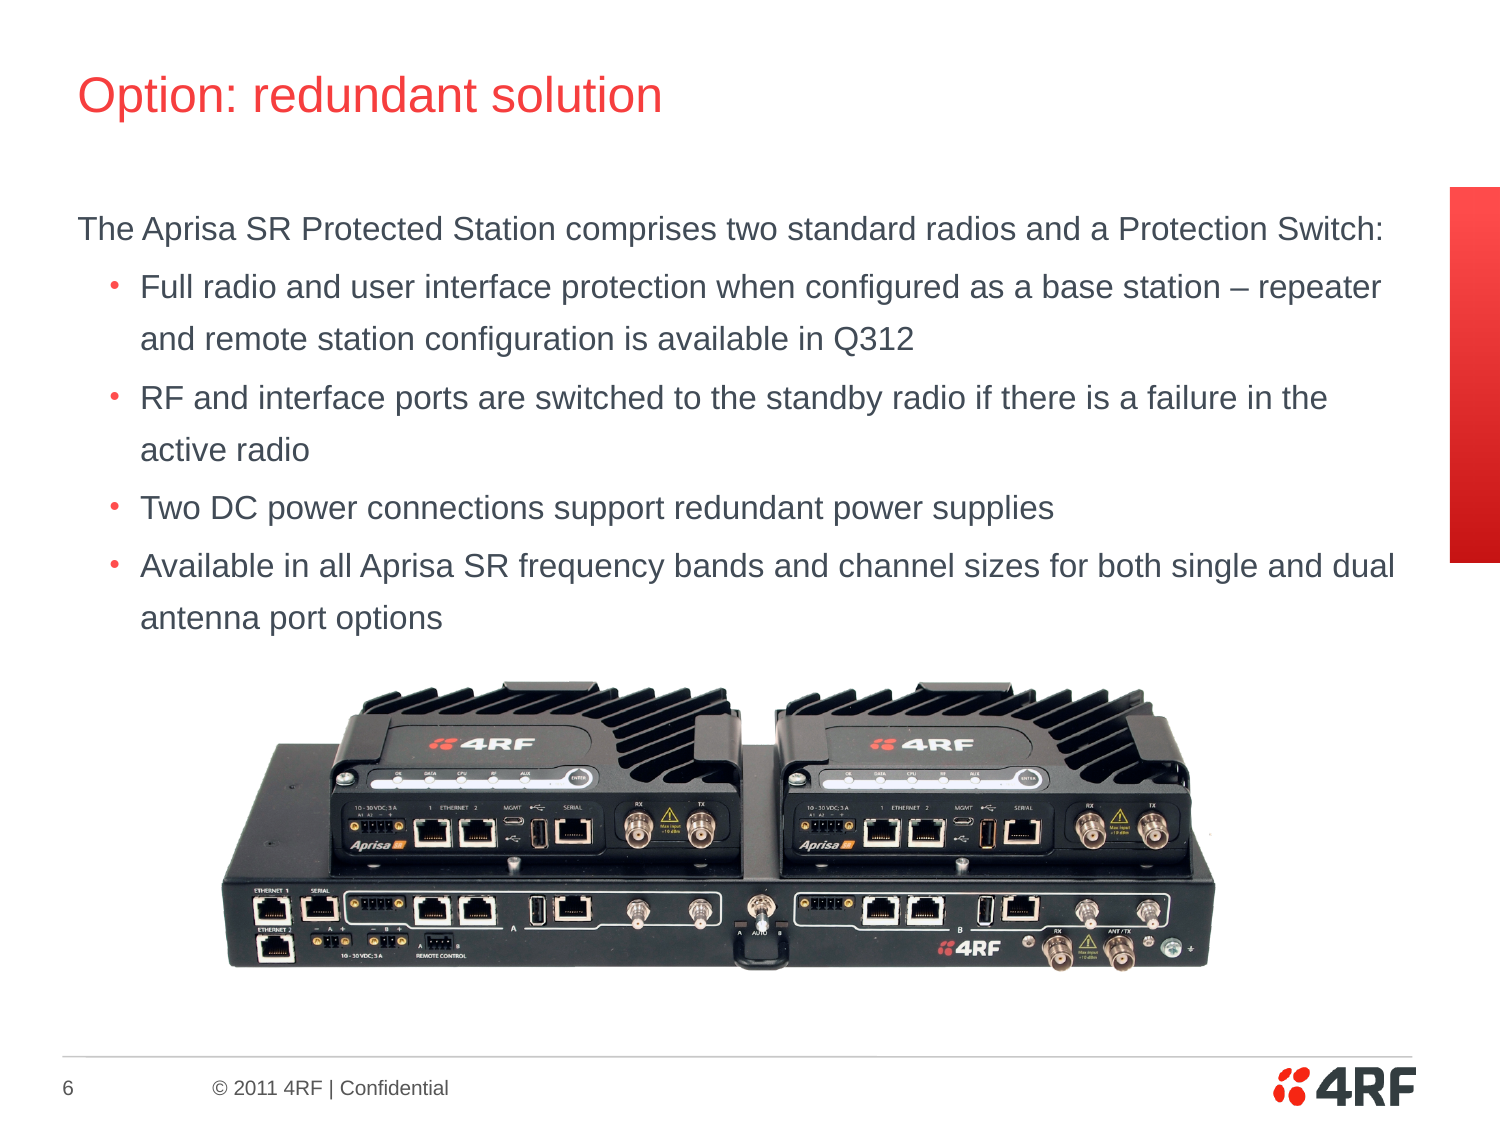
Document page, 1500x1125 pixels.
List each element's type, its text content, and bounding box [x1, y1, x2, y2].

text_box The Aprisa SR Protected Station comprises two standard radios and a Protection Switch: Full radio and user interface protection when configured as a base station – repeater and remote station configuration is available in Q312 RF and interface ports are switched to the standby radio if there is a failure in the active radio Two DC power connections support redundant power supplies Available in all Aprisa SR frequency bands and channel sizes for both single and dual antenna port options [62, 187, 1413, 1038]
title Option: redundant solution [62, 59, 1413, 126]
picture [214, 673, 1220, 975]
picture [1273, 1067, 1418, 1108]
picture [1449, 187, 1500, 563]
